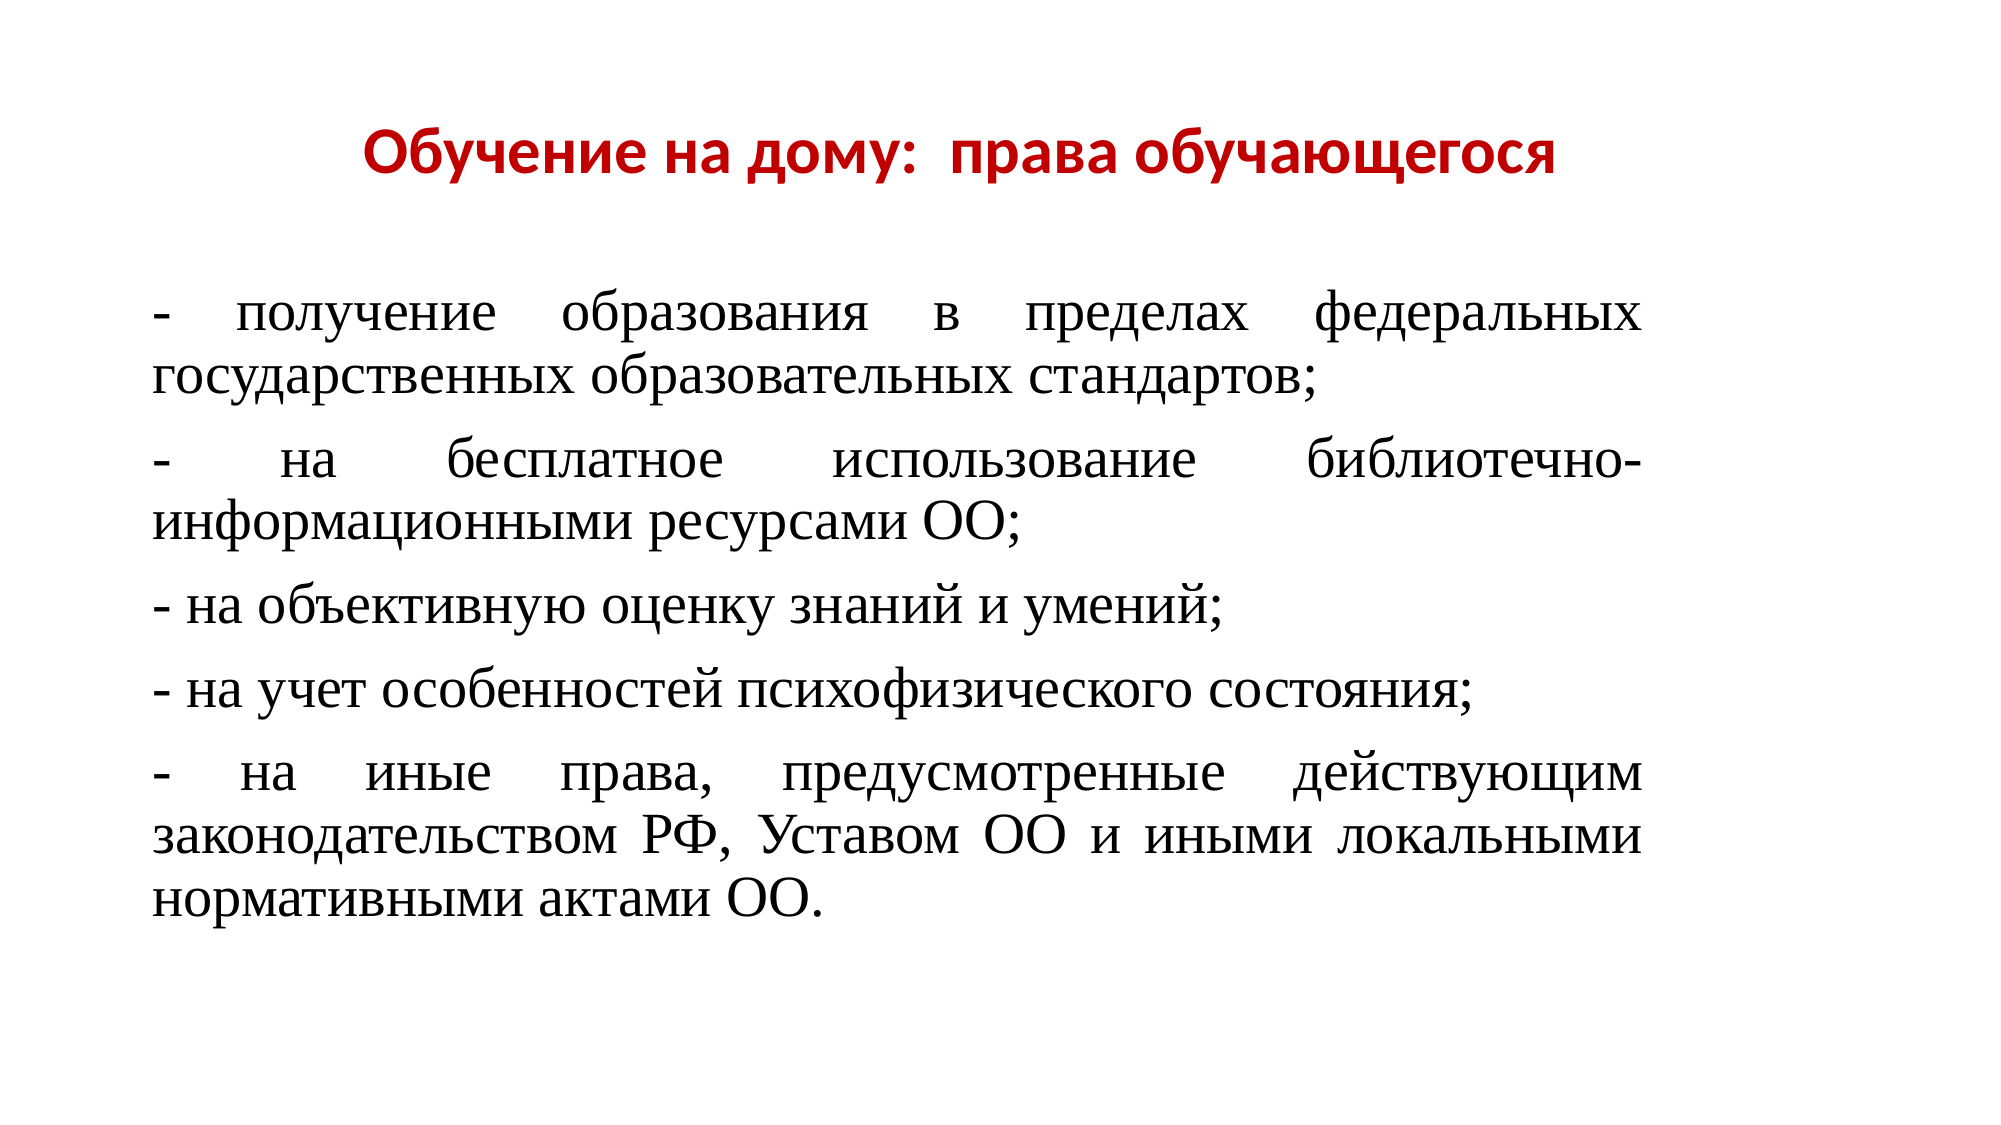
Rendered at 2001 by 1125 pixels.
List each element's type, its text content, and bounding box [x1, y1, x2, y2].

text_box Обучение на дому: права обучающегося [157, 99, 1765, 195]
list - получение образования в пределах федеральных государственных образовательных стандартов; - на бесплатное использование библиотечно-информационными ресурсами ОО; - на объективную оценку знаний и умений; - на учет особенностей психофизического состояния; - на иные права, предусмотренные действующим законодательством РФ, Уставом ОО и иными локальными нормативными актами ОО. [137, 272, 1659, 982]
